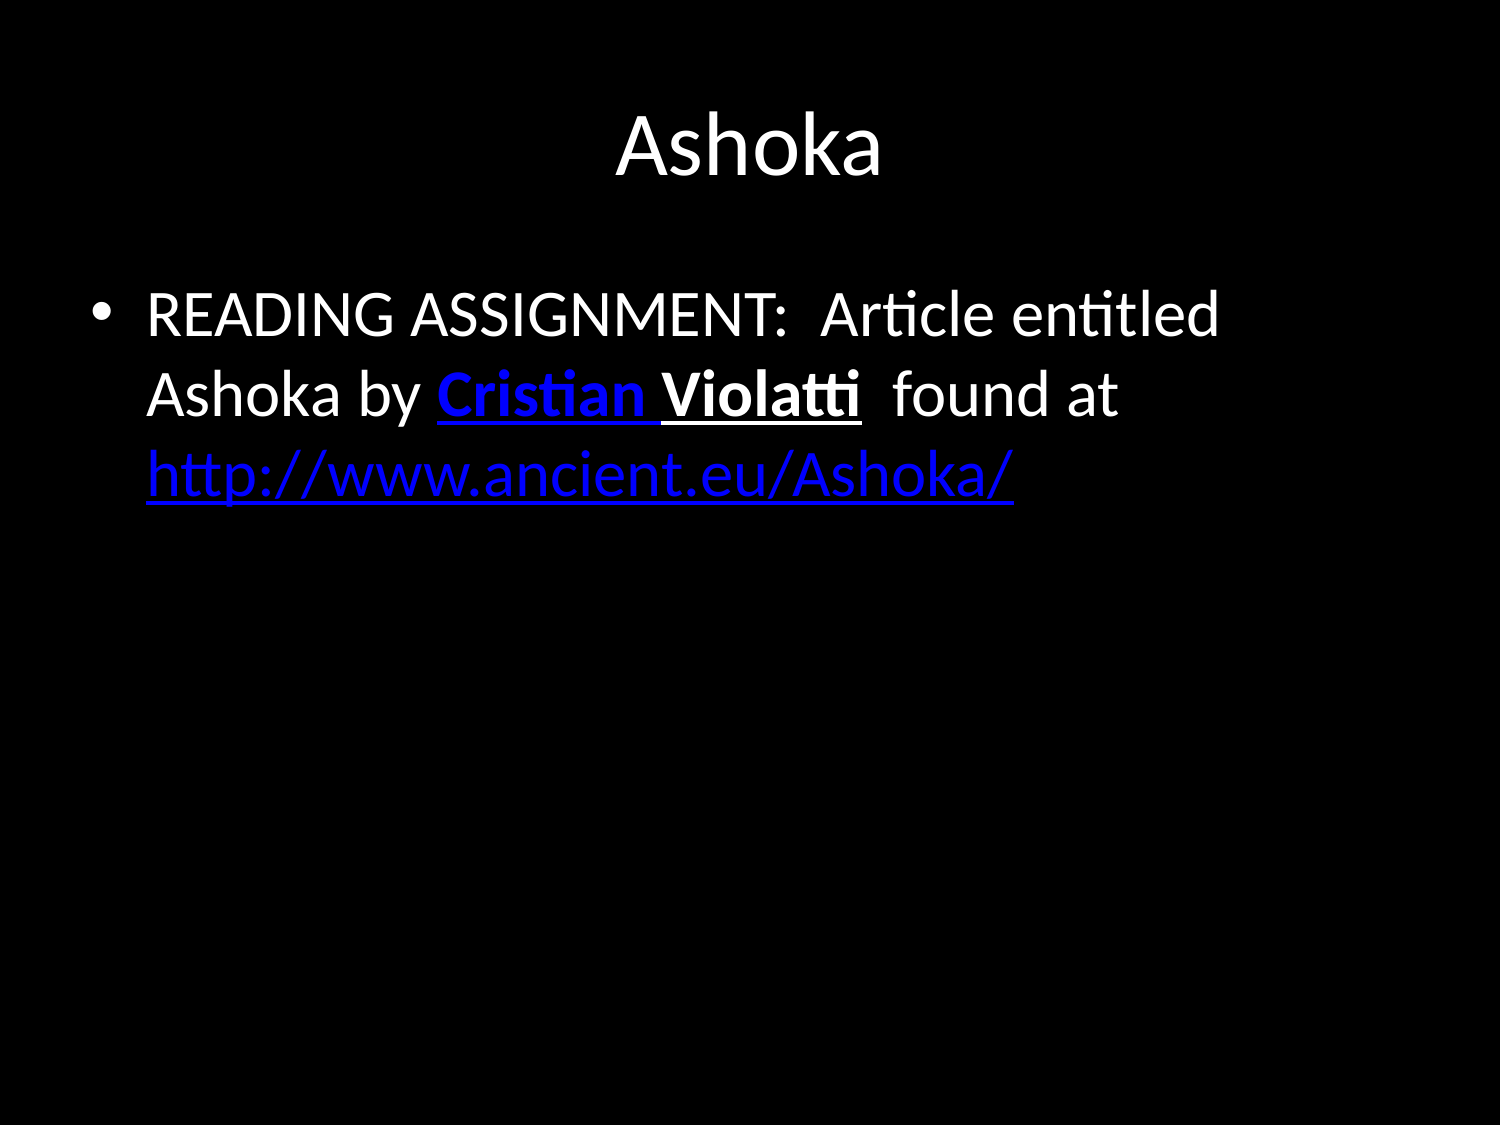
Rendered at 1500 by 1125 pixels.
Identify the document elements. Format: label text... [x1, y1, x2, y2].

title Ashoka [75, 45, 1425, 233]
list READING ASSIGNMENT: Article entitled Ashoka by Cristian Violatti found at http://www.ancient.eu/Ashoka/ [75, 262, 1425, 1005]
